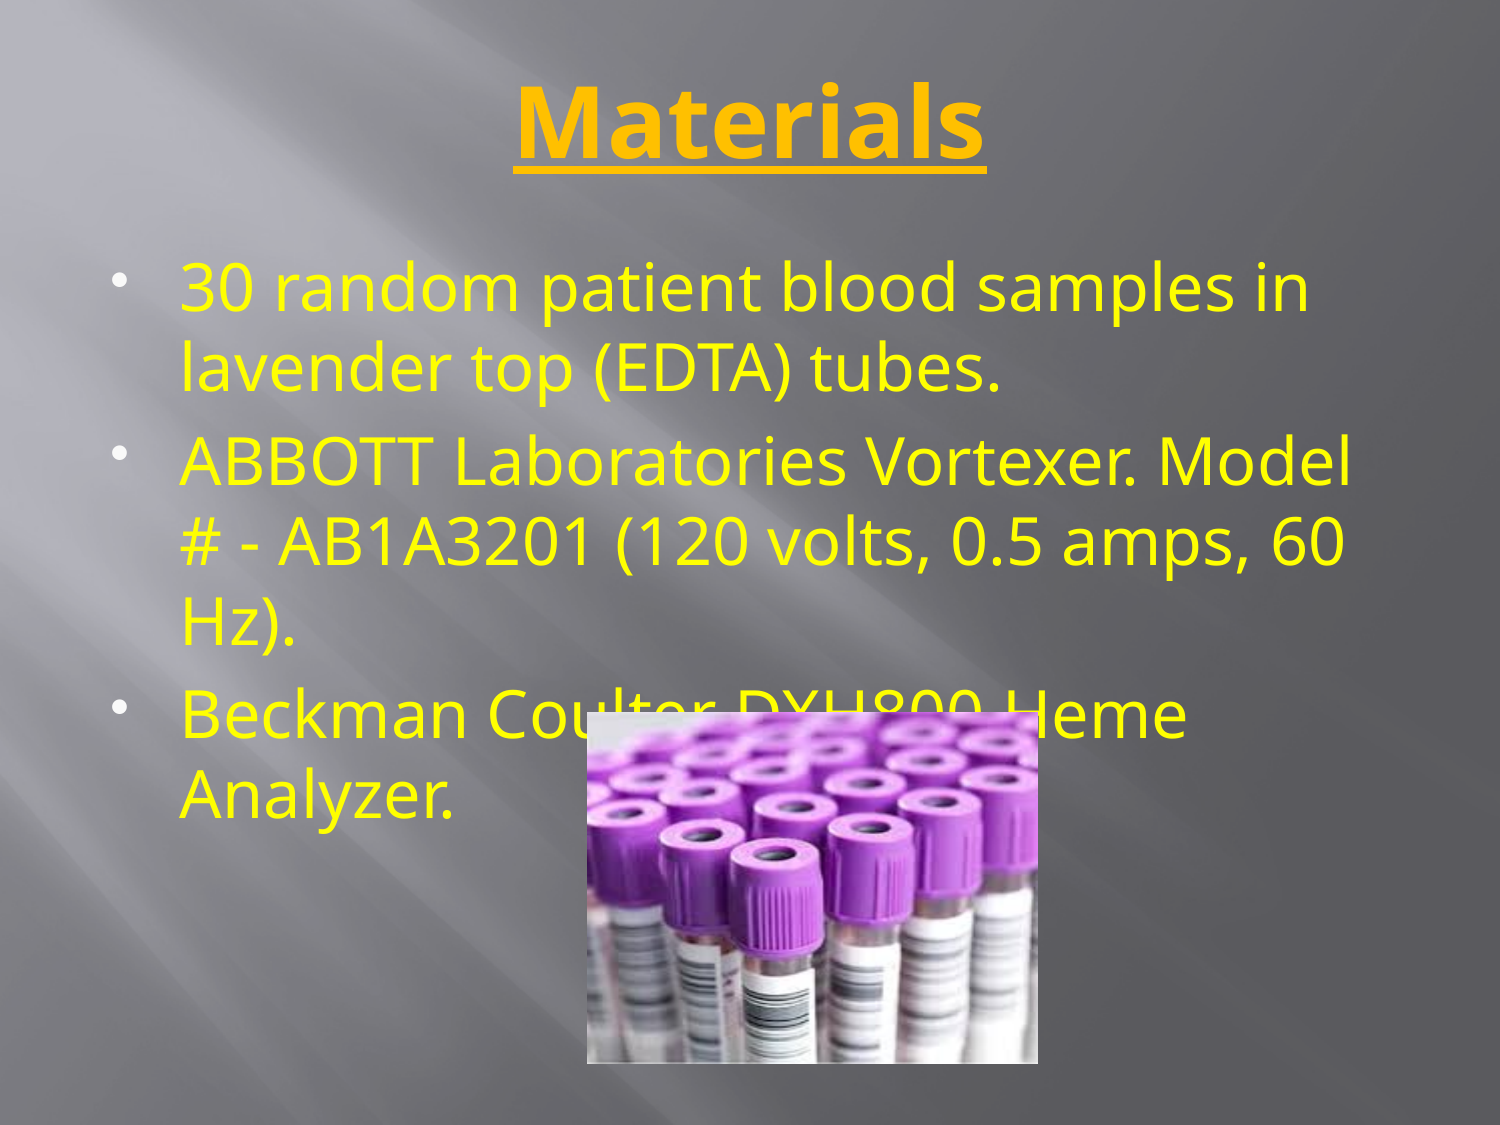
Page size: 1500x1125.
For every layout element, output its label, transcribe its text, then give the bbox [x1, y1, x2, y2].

list 30 random patient blood samples in lavender top (EDTA) tubes. ABBOTT Laboratories Vortexer. Model # - AB1A3201 (120 volts, 0.5 amps, 60 Hz). Beckman Coulter DXH800 Heme Analyzer. [75, 237, 1425, 1010]
title Materials [75, 24, 1425, 213]
picture [587, 712, 1038, 1065]
